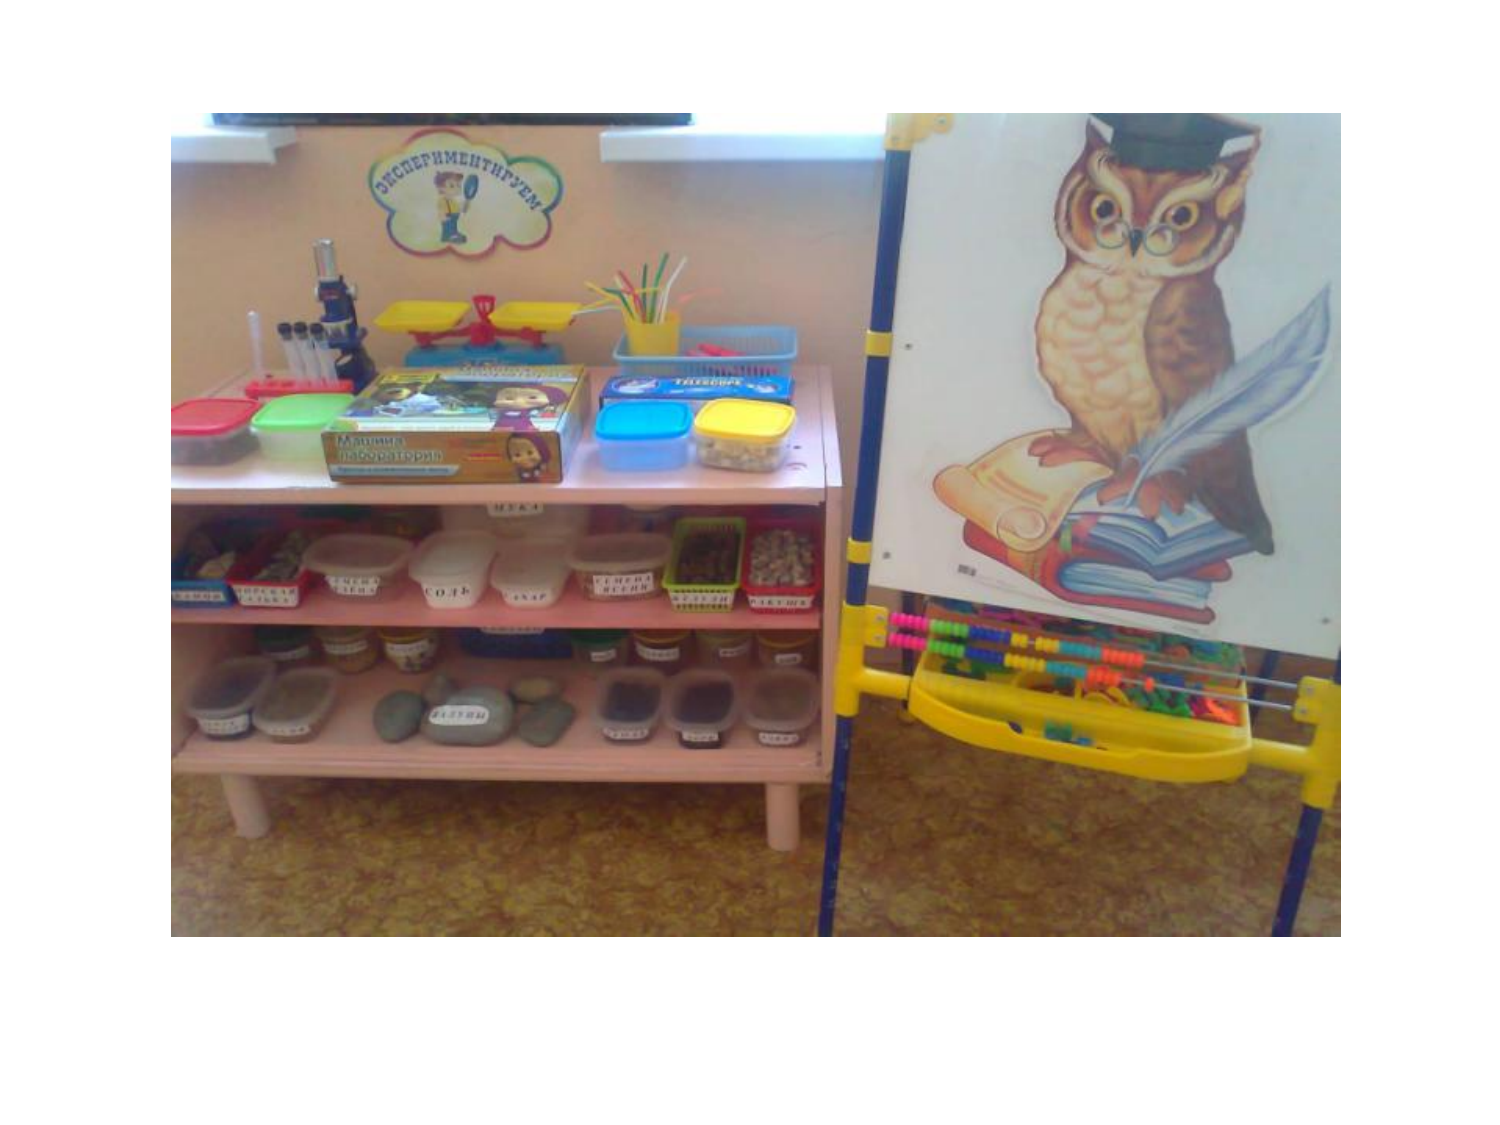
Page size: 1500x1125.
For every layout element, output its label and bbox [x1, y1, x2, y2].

list [170, 113, 1341, 937]
